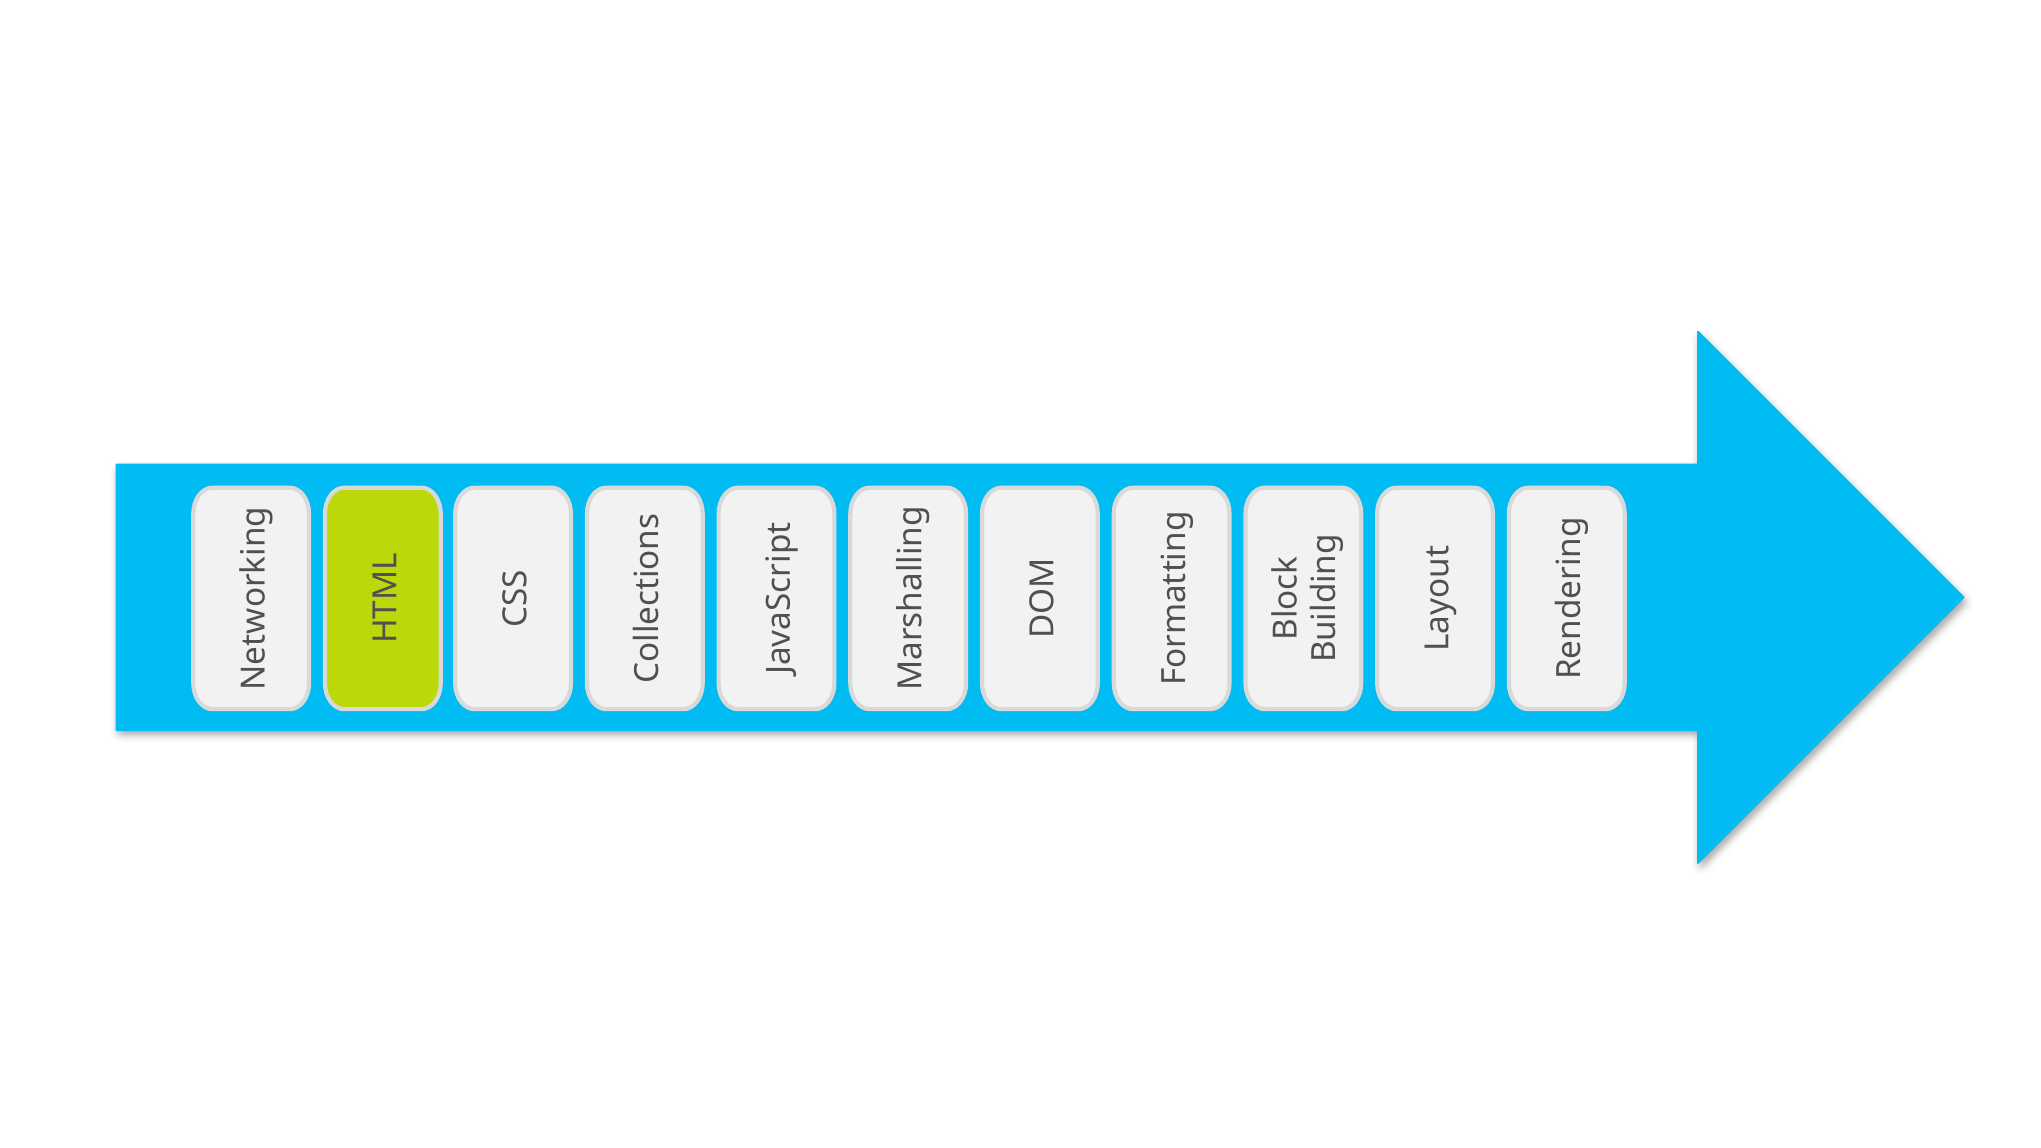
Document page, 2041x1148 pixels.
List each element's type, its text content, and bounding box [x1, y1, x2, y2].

text_box DOM [979, 485, 1100, 712]
text_box Block Building [1243, 485, 1364, 712]
text_box Collections [584, 485, 705, 712]
text_box Marshalling [848, 485, 969, 712]
text_box Layout [1375, 485, 1496, 712]
text_box Rendering [1506, 485, 1627, 712]
text_box Networking [191, 485, 312, 712]
text_box JavaScript [716, 485, 837, 712]
text_box Formatting [1111, 485, 1232, 712]
text_box [115, 330, 1965, 864]
text_box HTML [322, 485, 443, 712]
text_box CSS [453, 485, 574, 712]
